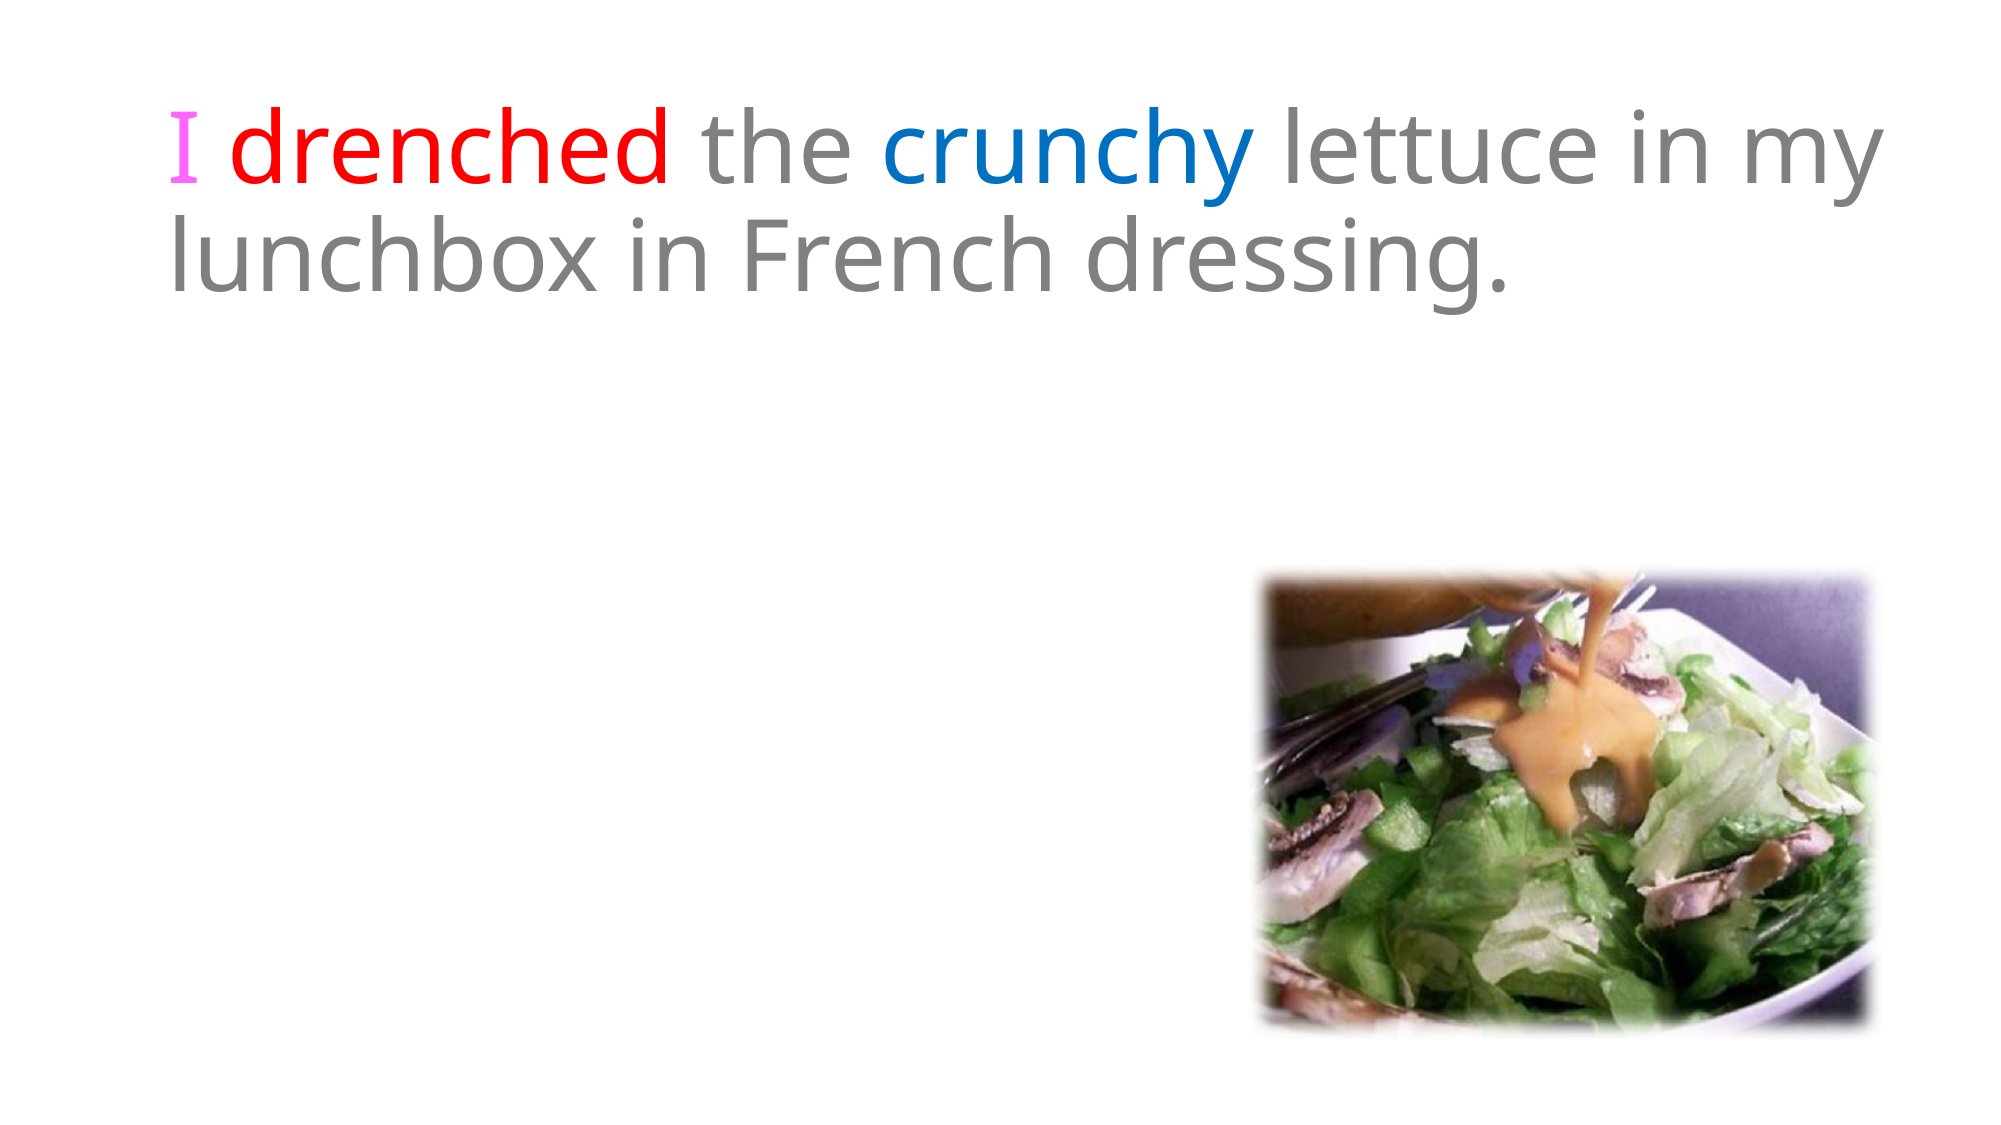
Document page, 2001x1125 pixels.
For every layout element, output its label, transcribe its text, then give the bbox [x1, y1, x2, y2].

picture [1246, 562, 1883, 1041]
text_box I drenched the crunchy lettuce in my lunchbox in French dressing. [153, 90, 2000, 321]
